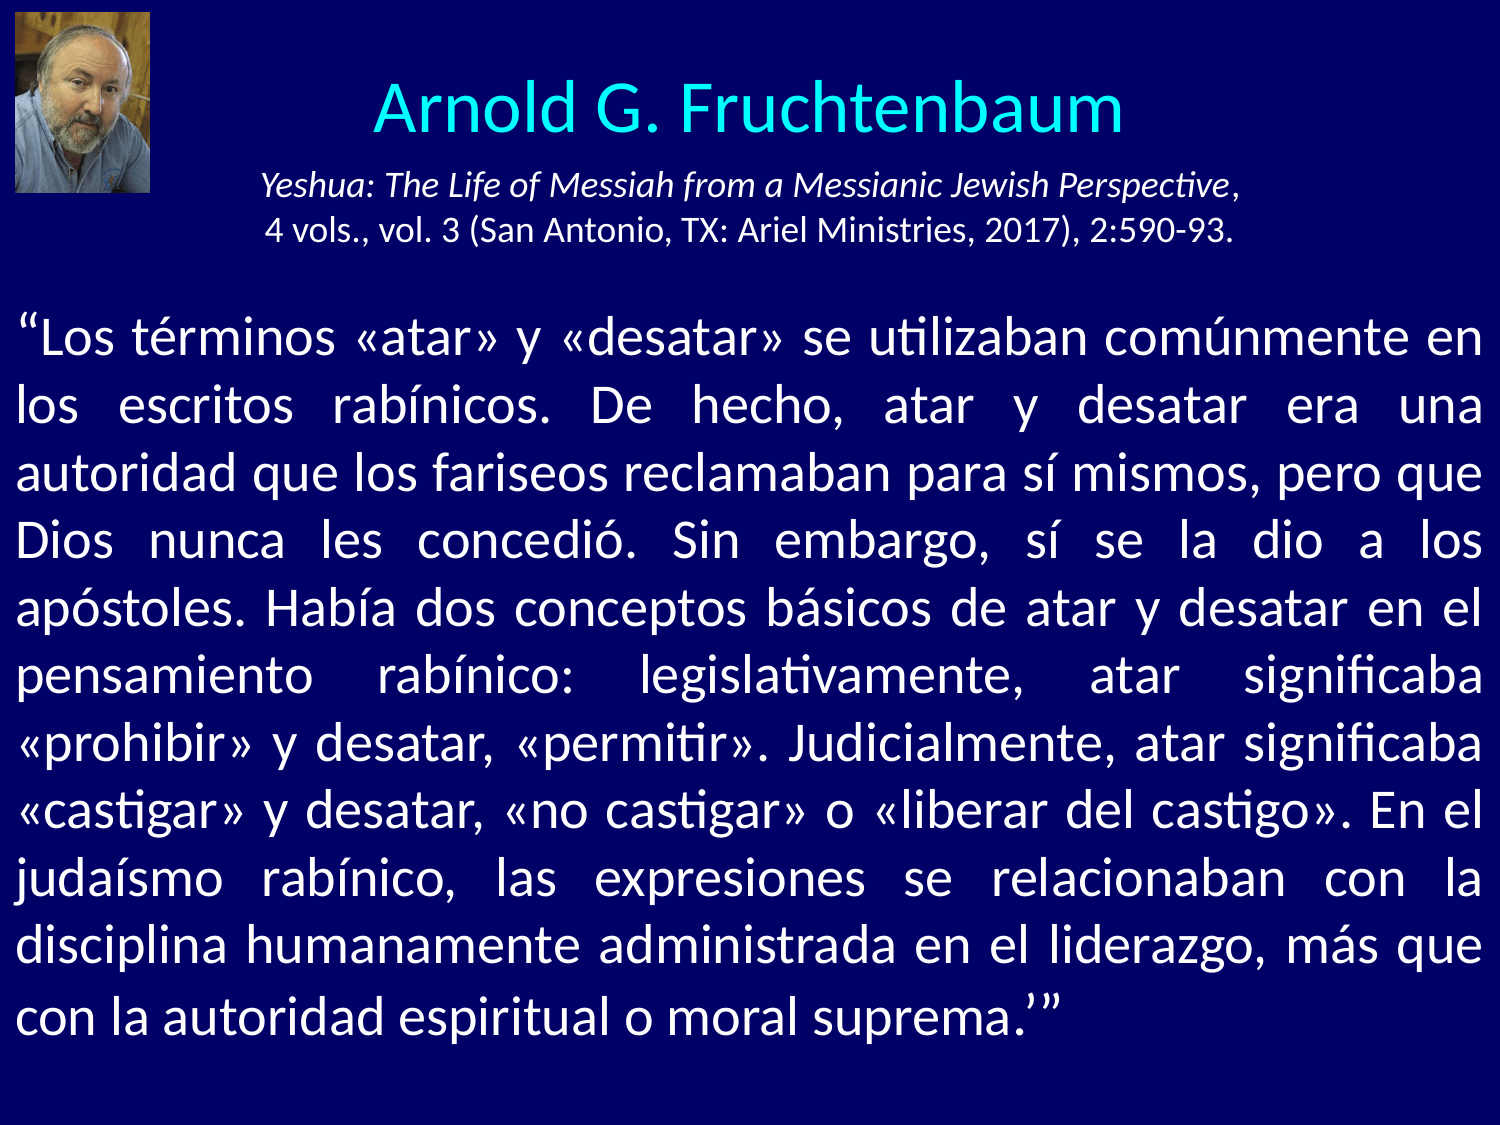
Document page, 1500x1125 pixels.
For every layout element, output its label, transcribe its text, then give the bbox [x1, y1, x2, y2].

list “Los términos «atar» y «desatar» se utilizaban comúnmente en los escritos rabínicos. De hecho, atar y desatar era una autoridad que los fariseos reclamaban para sí mismos, pero que Dios nunca les concedió. Sin embargo, sí se la dio a los apóstoles. Había dos conceptos básicos de atar y desatar en el pensamiento rabínico: legislativamente, atar significaba «prohibir» y desatar, «permitir». Judicialmente, atar significaba «castigar» y desatar, «no castigar» o «liberar del castigo». En el judaísmo rabínico, las expresiones se relacionaban con la disciplina humanamente administrada en el liderazgo, más que con la autoridad espiritual o moral suprema.’” [0, 287, 1500, 951]
picture [14, 12, 151, 193]
text_box Arnold G. Fruchtenbaum Yeshua: The Life of Messiah from a Messianic Jewish Perspective, 4 vols., vol. 3 (San Antonio, TX: Ariel Ministries, 2017), 2:590-93. [234, 50, 1266, 258]
